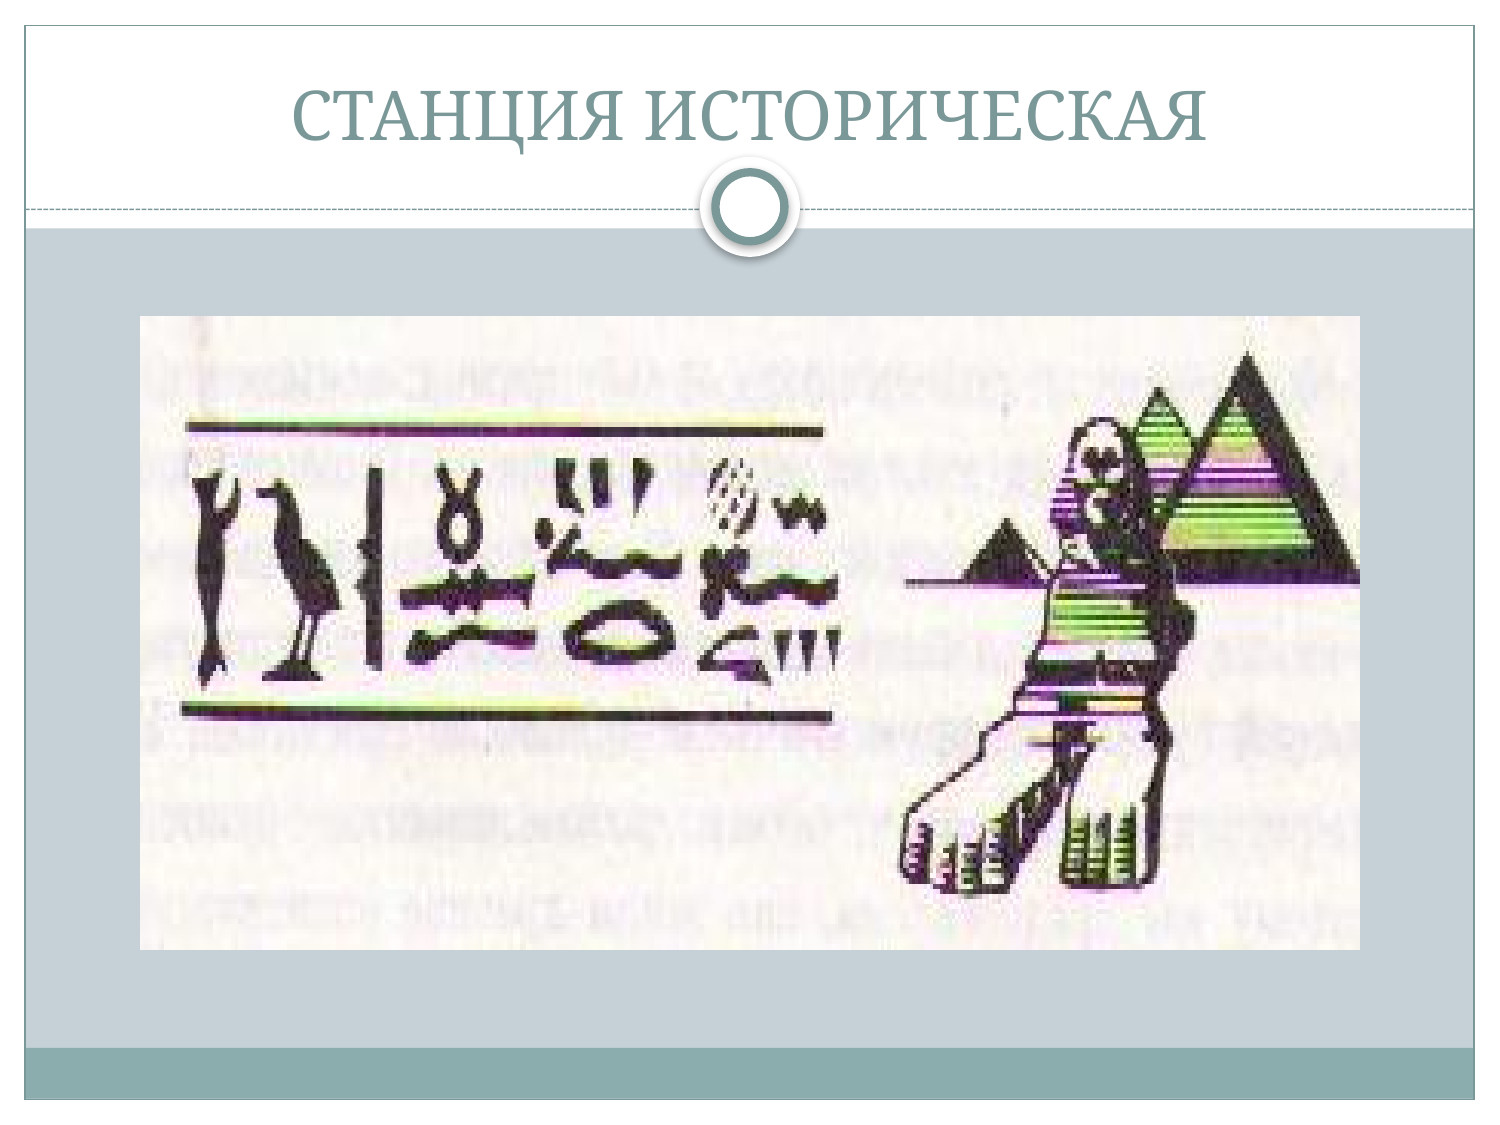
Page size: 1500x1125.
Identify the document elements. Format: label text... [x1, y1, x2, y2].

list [140, 316, 1360, 950]
title СТАНЦИЯ ИСТОРИЧЕСКАЯ [49, 37, 1450, 162]
